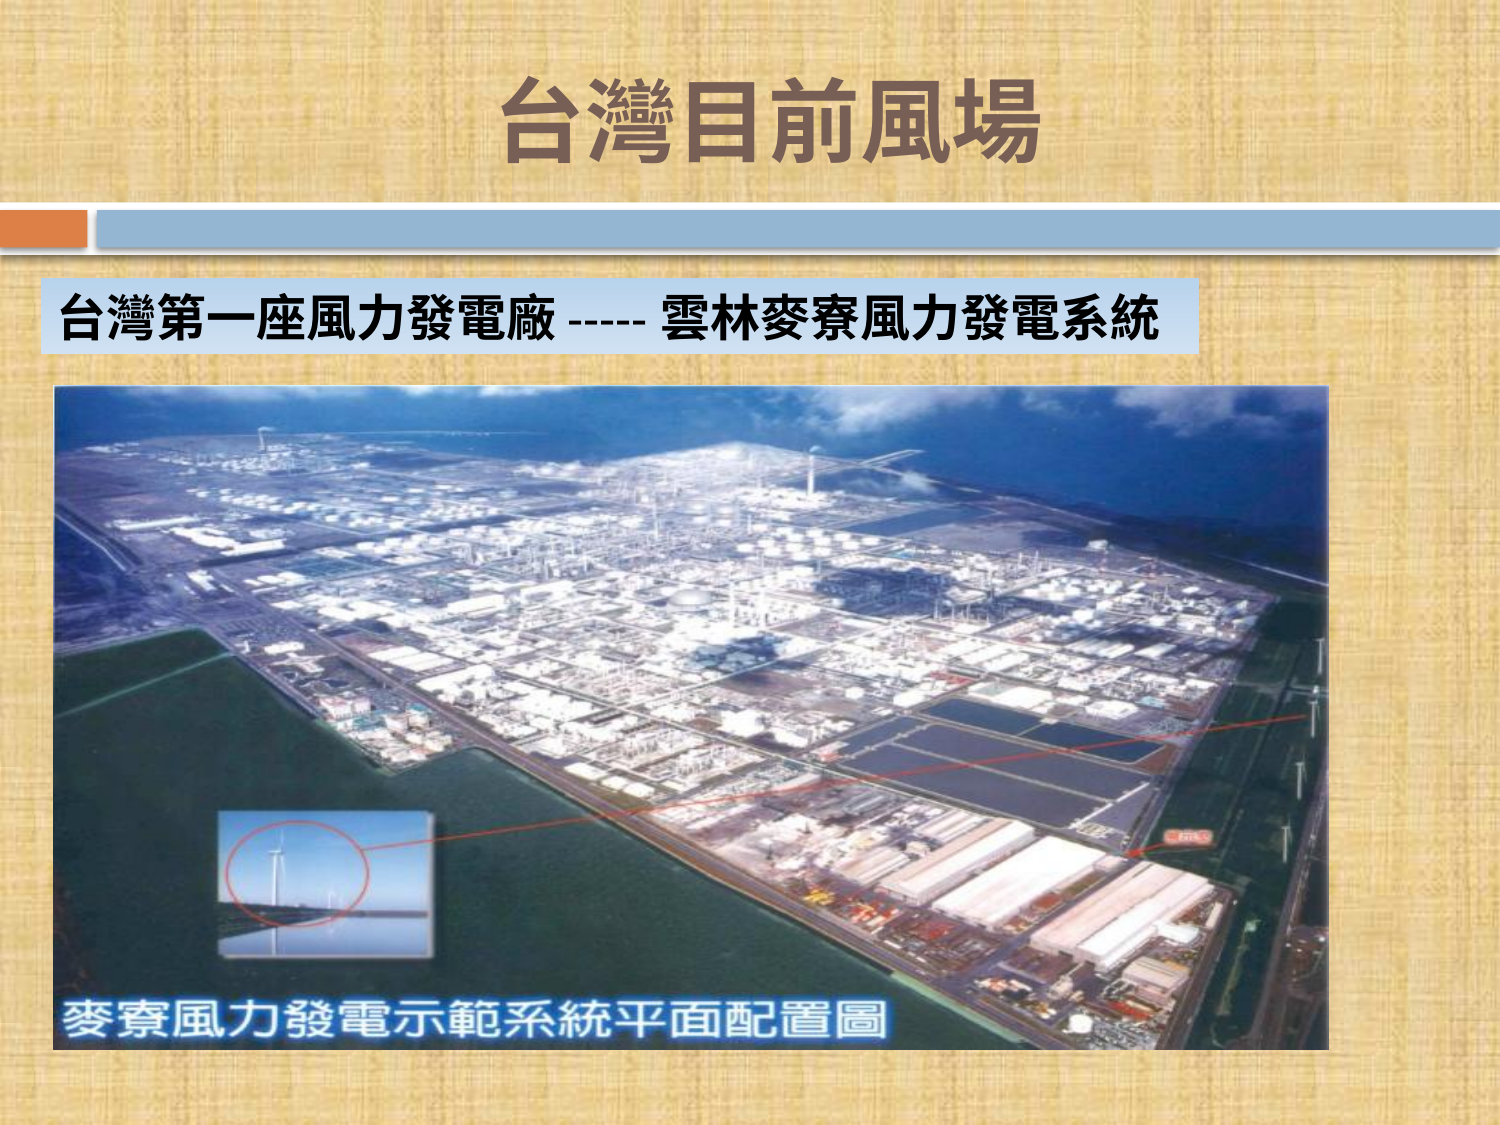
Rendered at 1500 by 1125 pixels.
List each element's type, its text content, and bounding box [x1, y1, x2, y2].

picture [0, 0, 1500, 202]
picture [0, 255, 1500, 1125]
title 台灣目前風場 [99, 37, 1438, 200]
text_box 台灣第一座風力發電廠-----雲林麥寮風力發電系統 [41, 278, 1199, 354]
